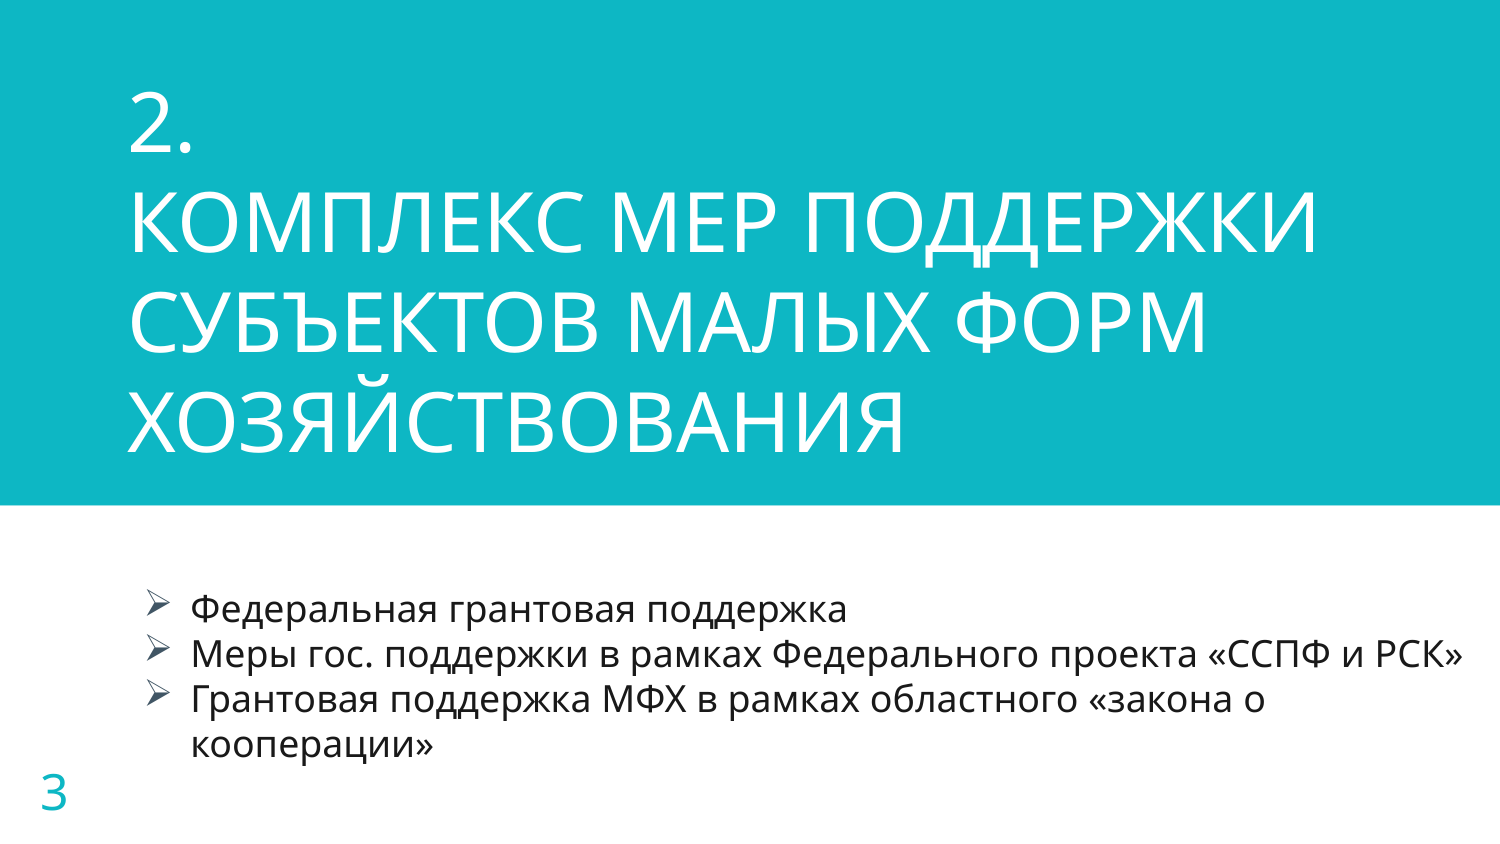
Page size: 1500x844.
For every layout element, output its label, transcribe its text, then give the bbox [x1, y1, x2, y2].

subtitle Федеральная грантовая поддержка Меры гос. поддержки в рамках Федерального проекта «ССПФ и РСК» Грантовая поддержка МФХ в рамках областного «закона о кооперации» [0, 505, 1500, 844]
title 2. КОМПЛЕКС МЕР ПОДДЕРЖКИ СУБЪЕКТОВ МАЛЫХ ФОРМ ХОЗЯЙСТВОВАНИЯ [112, 67, 1459, 485]
slide_number 3 [0, 561, 110, 844]
